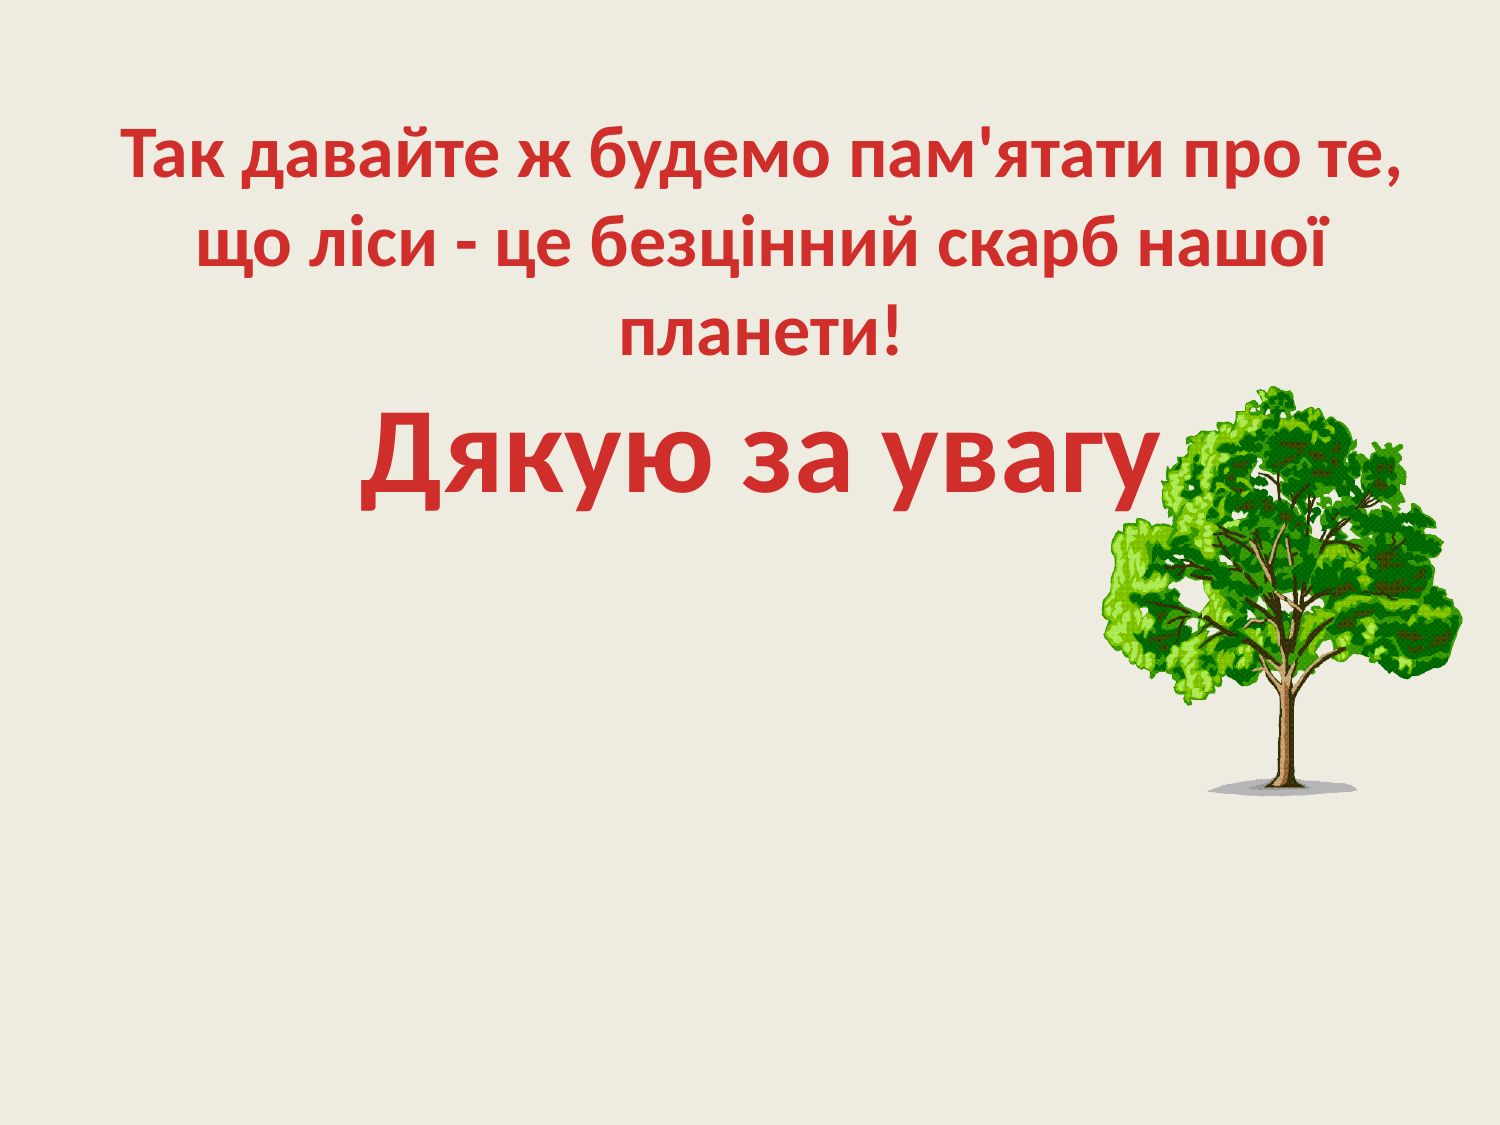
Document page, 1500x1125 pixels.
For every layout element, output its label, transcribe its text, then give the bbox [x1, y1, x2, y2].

title Так давайте ж будемо пам'ятати про те, що ліси - це безцінний скарб нашої планети! Дякую за увагу [93, 93, 1430, 821]
picture [1101, 386, 1465, 798]
